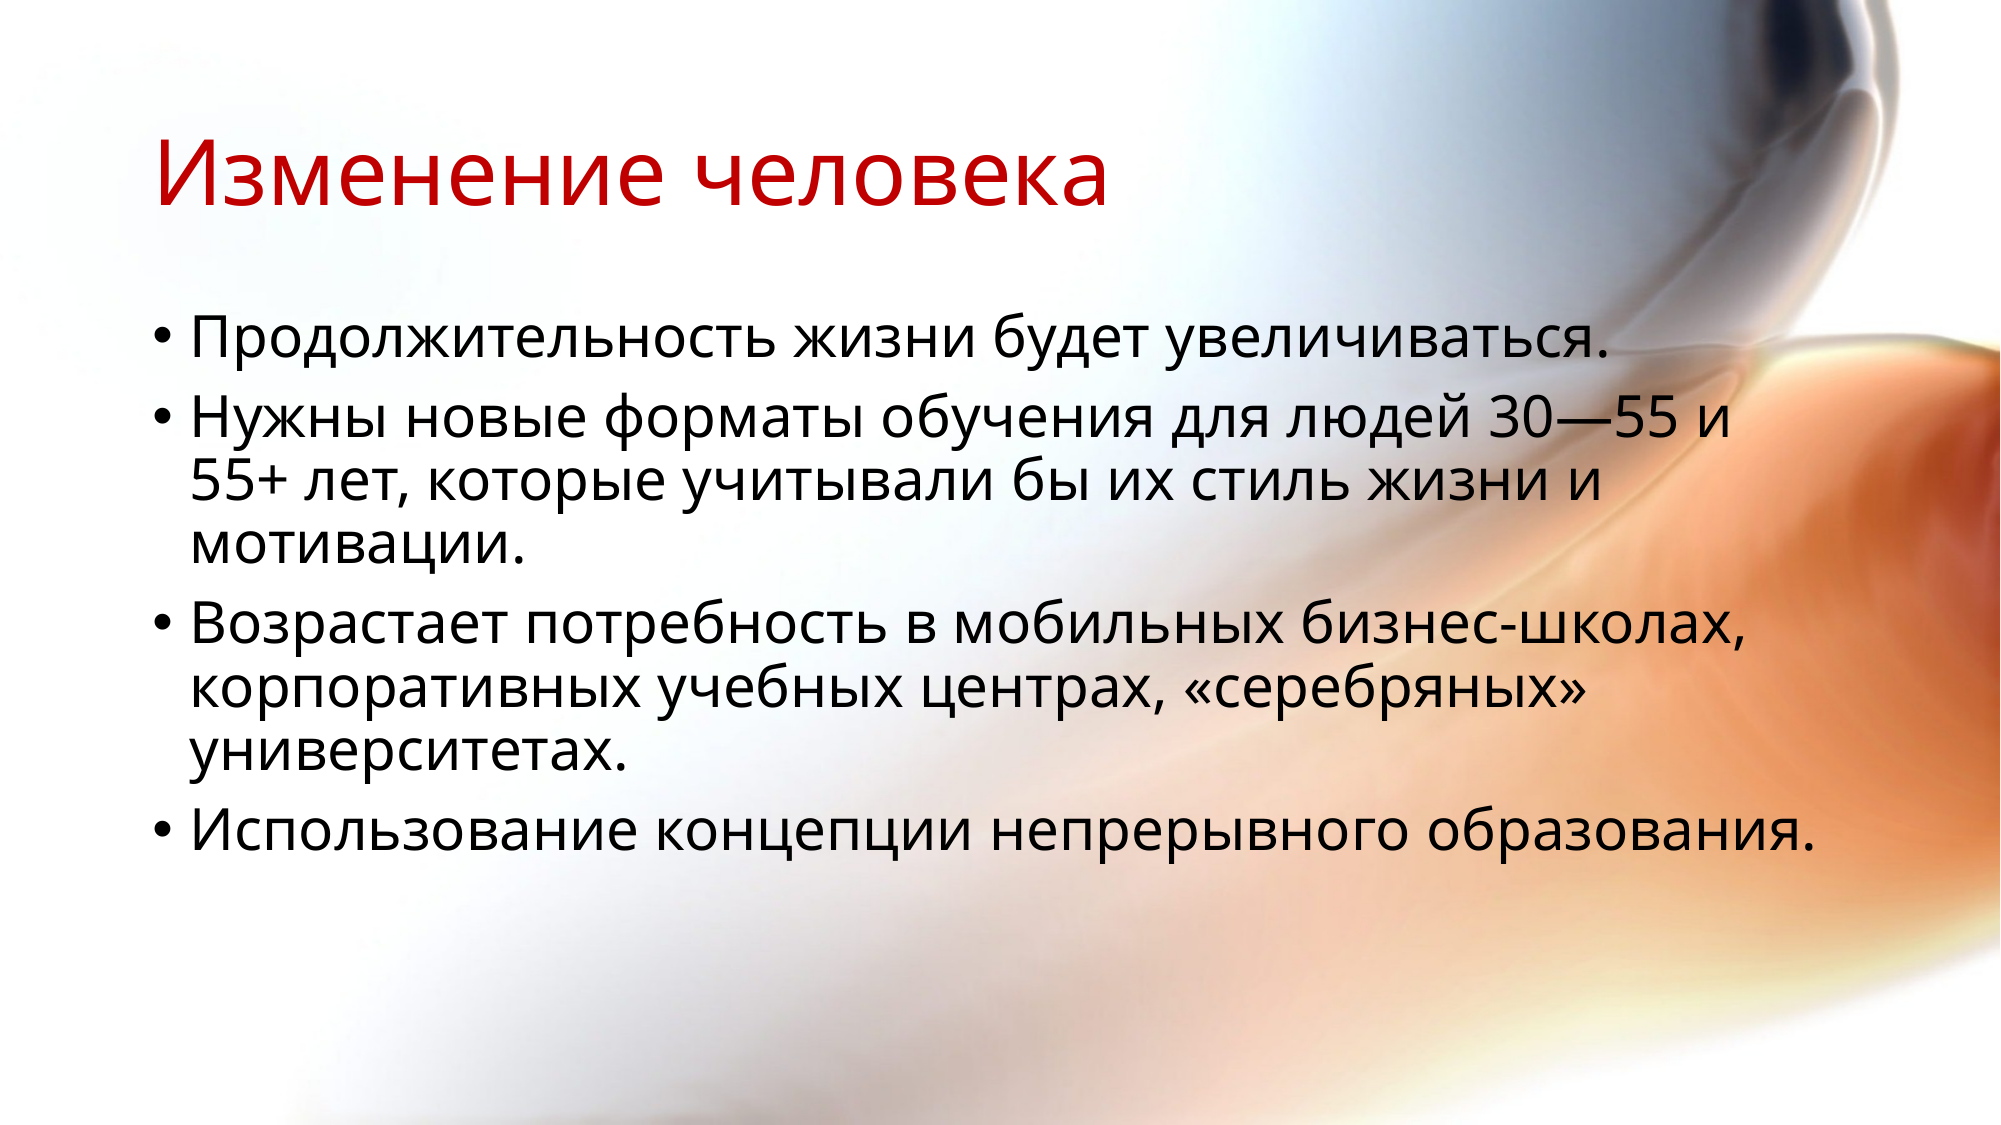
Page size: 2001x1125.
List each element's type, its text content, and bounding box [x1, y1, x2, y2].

list Продолжительность жизни будет увеличиваться. Нужны новые форматы обучения для людей 30—55 и 55+ лет, которые учитывали бы их стиль жизни и мотивации. Возрастает потребность в мобильных бизнес-школах, корпоративных учебных центрах, «серебряных» университетах. Использование концепции непрерывного образования. [137, 299, 1863, 1014]
title Изменение человека [137, 59, 1863, 278]
picture [0, 0, 2001, 1125]
